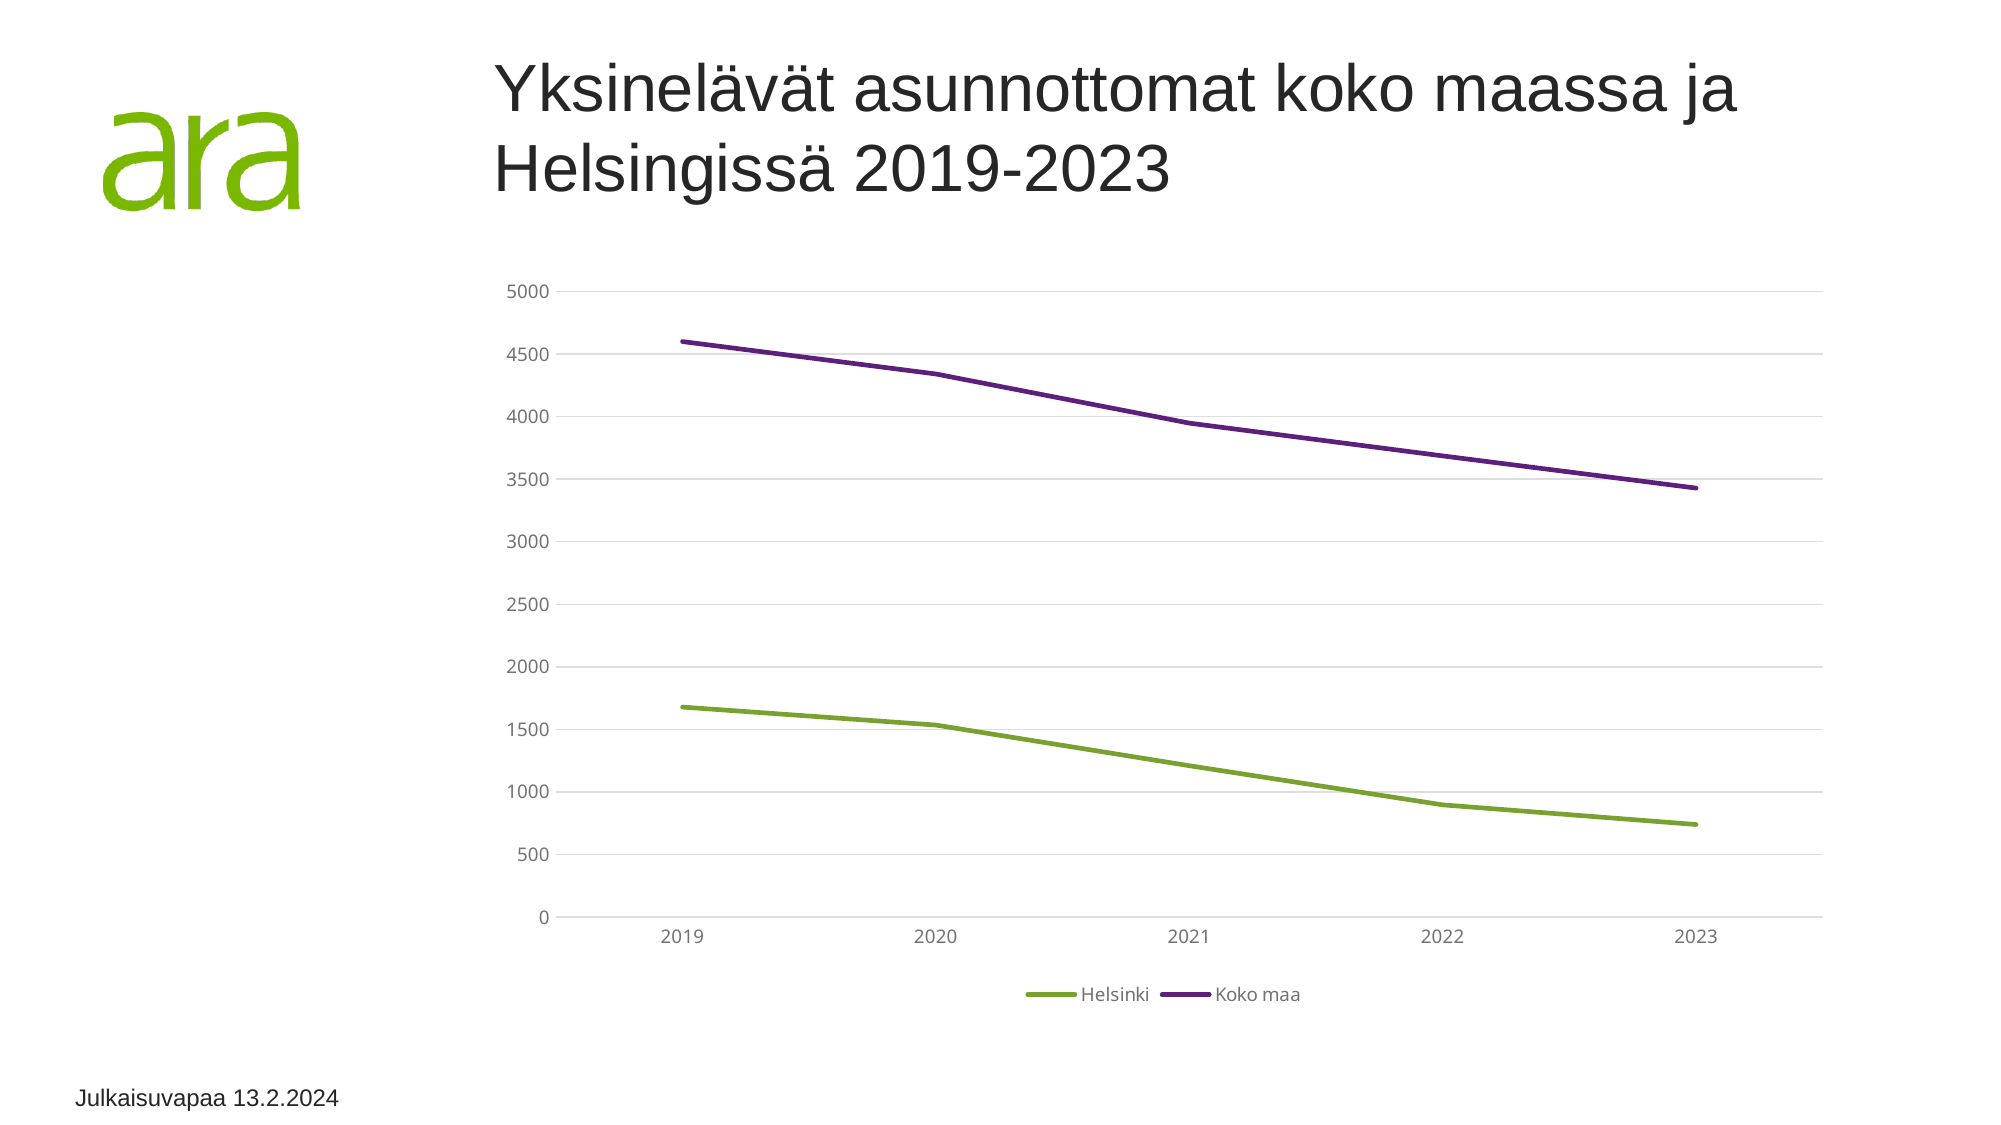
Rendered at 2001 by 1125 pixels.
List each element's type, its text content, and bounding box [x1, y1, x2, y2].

text_box Julkaisuvapaa 13.2.2024 [55, 1072, 406, 1123]
title Yksinelävät asunnottomat koko maassa ja Helsingissä 2019-2023 [478, 126, 1851, 202]
picture [86, 97, 323, 227]
chart [478, 262, 1851, 1015]
